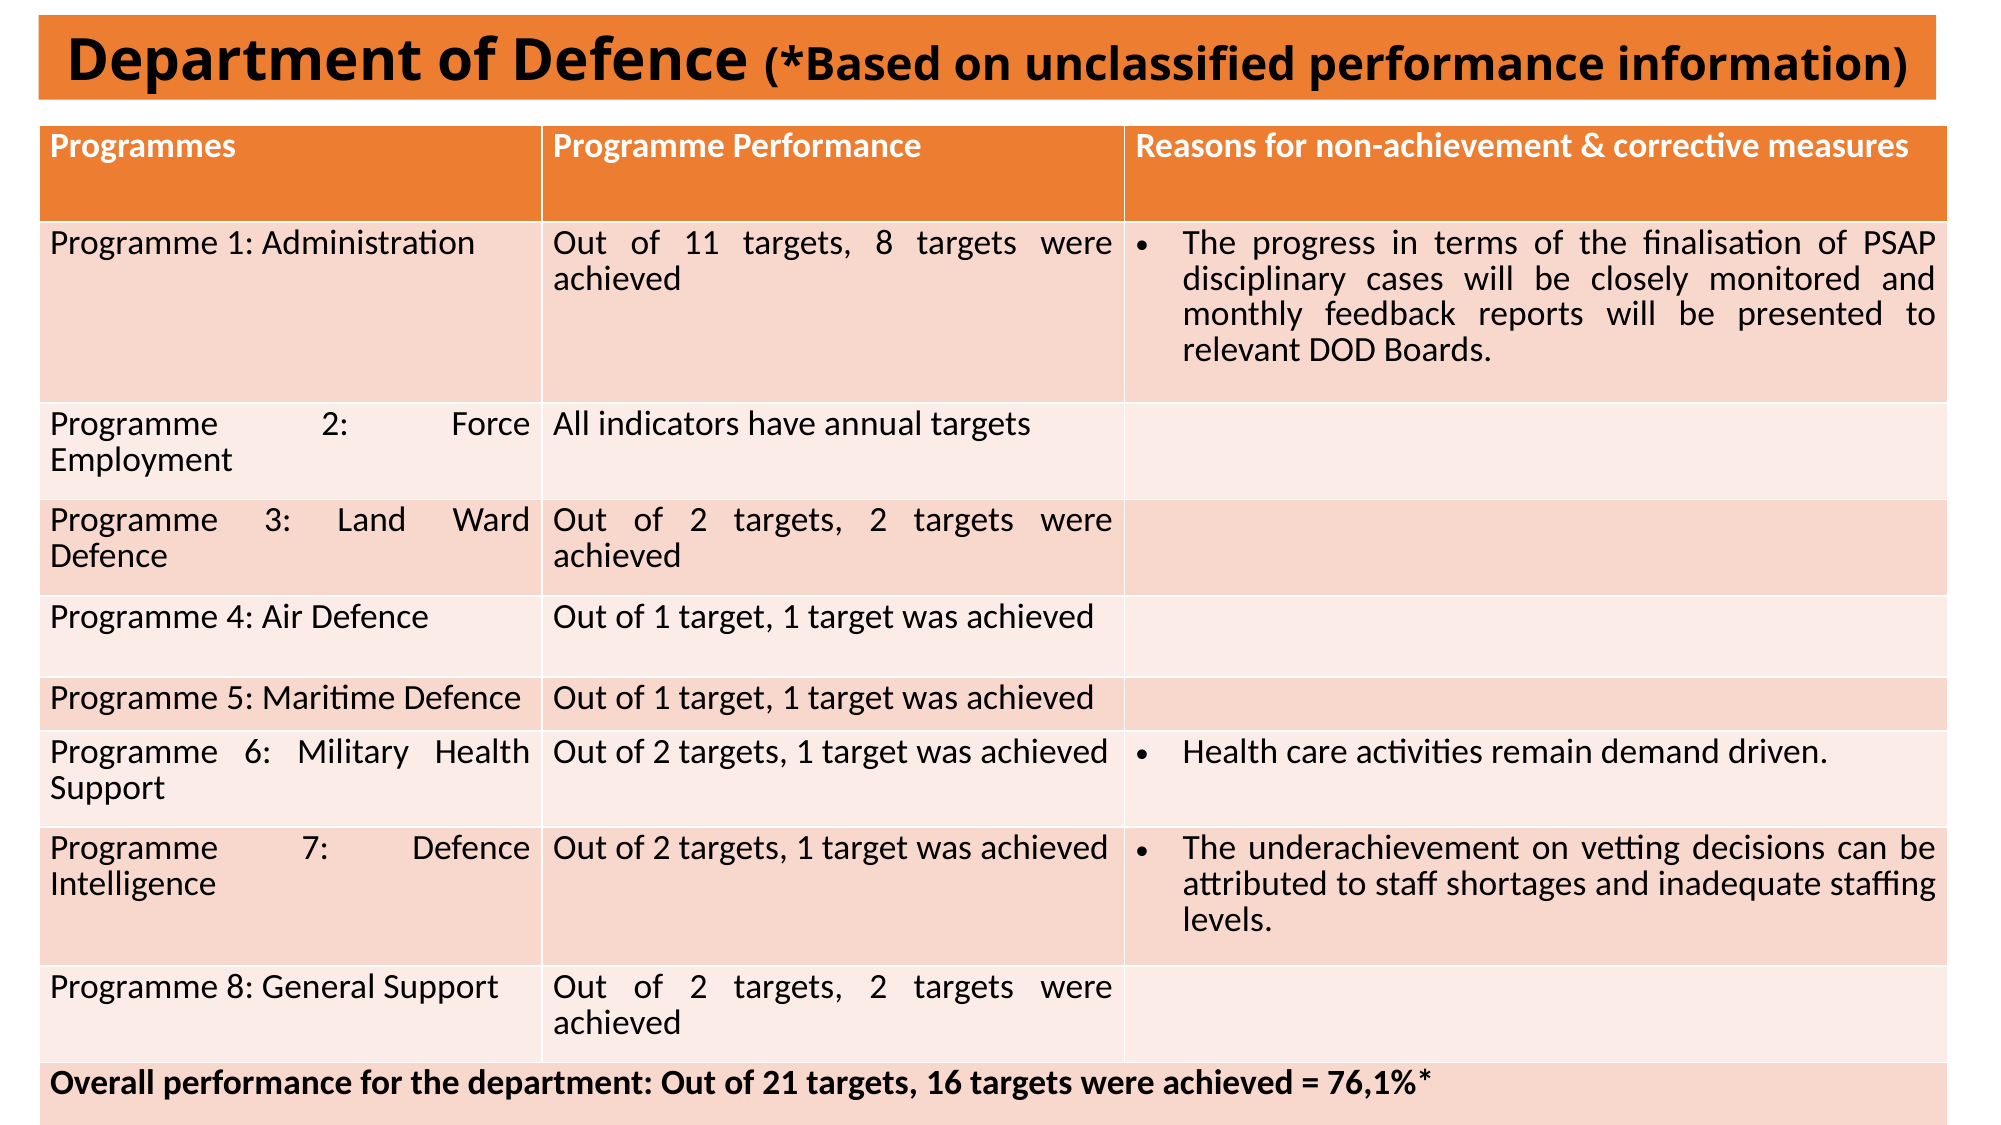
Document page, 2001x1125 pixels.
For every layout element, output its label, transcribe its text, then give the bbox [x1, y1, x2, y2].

table_cell Out of 2 targets, 2 targets were achieved [543, 500, 1124, 595]
table_cell Programme 1: Administration [40, 223, 541, 402]
table_cell All indicators have annual targets [543, 404, 1124, 499]
table_header Programme Performance [543, 126, 1124, 221]
table_cell Programme 7: Defence Intelligence [40, 828, 541, 965]
table_cell [1125, 678, 1947, 730]
table_cell [1125, 404, 1947, 499]
table_cell Programme 3: Land Ward Defence [40, 500, 541, 595]
table_cell Programme 4: Air Defence [40, 597, 541, 676]
table_cell Programme 6: Military Health Support [40, 732, 541, 826]
table_cell Health care activities remain demand driven. [1125, 732, 1947, 826]
table_cell Out of 2 targets, 1 target was achieved [543, 732, 1124, 826]
table_header Reasons for non-achievement & corrective measures [1125, 126, 1947, 221]
table_cell [1125, 597, 1947, 676]
table_cell The underachievement on vetting decisions can be attributed to staff shortages and inadequate staffing levels. [1125, 828, 1947, 965]
table_cell Out of 2 targets, 1 target was achieved [543, 828, 1124, 965]
table_cell [1125, 500, 1947, 595]
table_cell Out of 1 target, 1 target was achieved [543, 597, 1124, 676]
text_box Department of Defence (*Based on unclassified performance information) [38, 15, 1937, 100]
table_cell Programme 5: Maritime Defence [40, 678, 541, 730]
table_cell Out of 11 targets, 8 targets were achieved [543, 223, 1124, 402]
table_cell The progress in terms of the finalisation of PSAP disciplinary cases will be closely monitored and monthly feedback reports will be presented to relevant DOD Boards. [1125, 223, 1947, 402]
table_cell Programme 8: General Support [40, 967, 541, 1062]
table_cell Out of 1 target, 1 target was achieved [543, 678, 1124, 730]
table_cell Out of 2 targets, 2 targets were achieved [543, 967, 1124, 1062]
table_cell Overall performance for the department: Out of 21 targets, 16 targets were achieved = 76,1%* [40, 1063, 1947, 1125]
table_header Programmes [40, 126, 541, 221]
table_cell [1125, 967, 1947, 1062]
table_cell Programme 2: Force Employment [40, 404, 541, 499]
